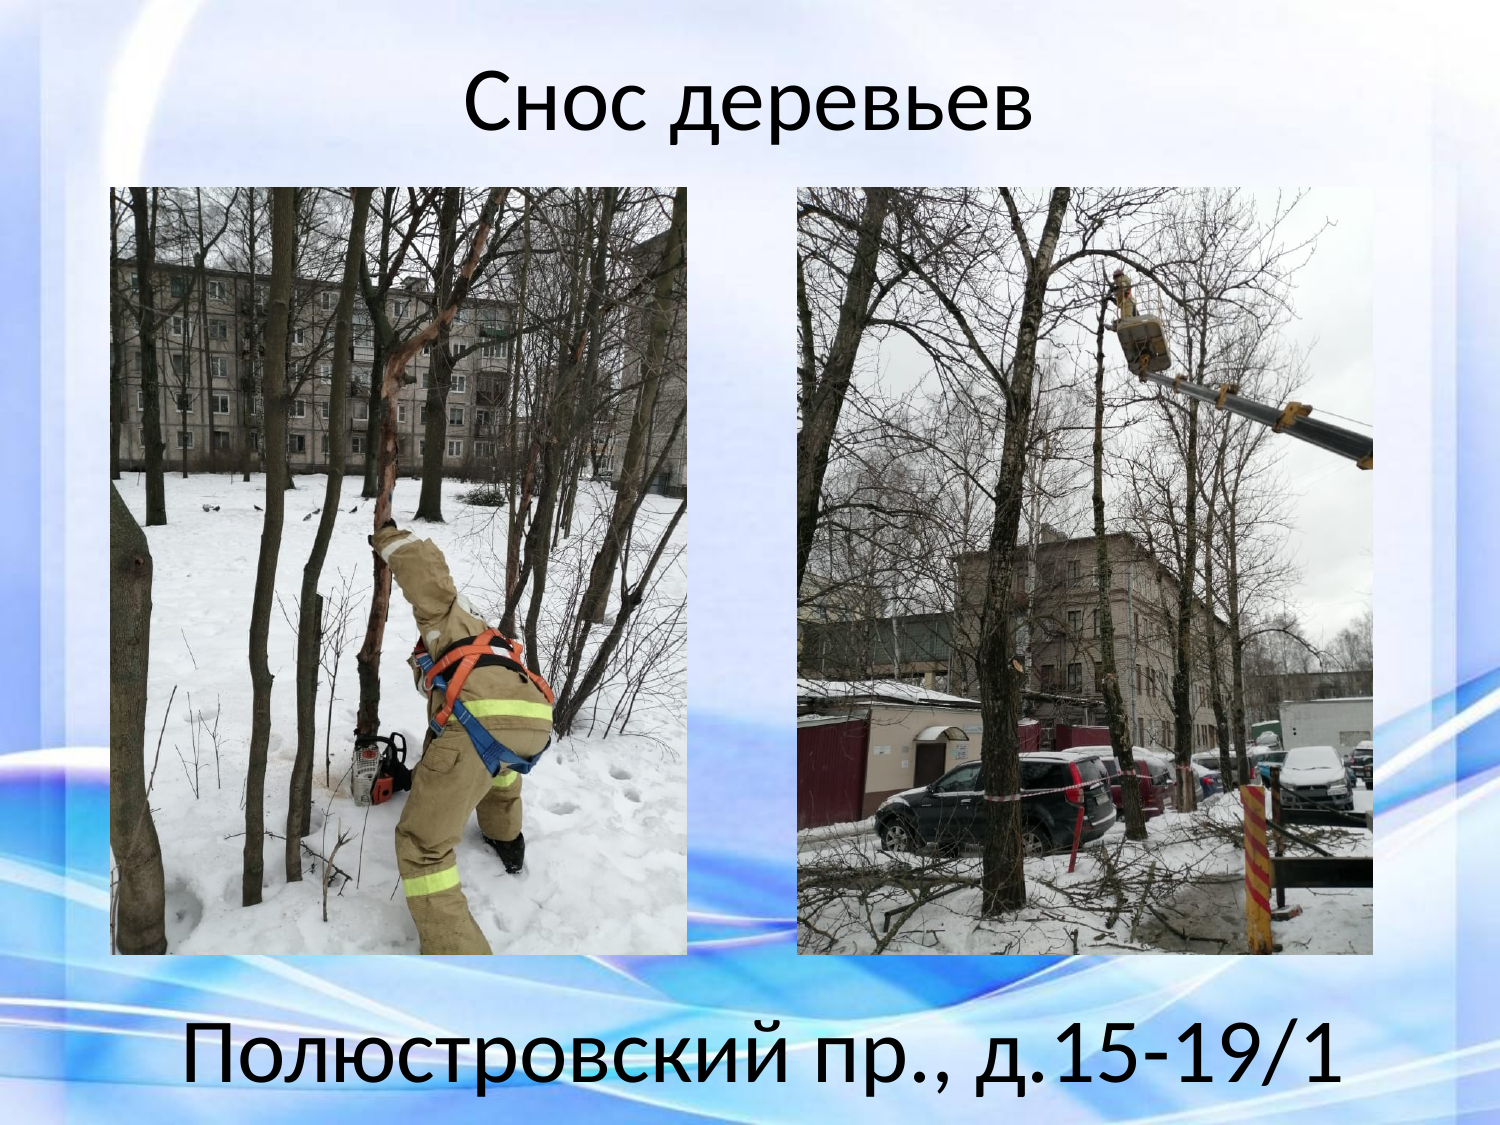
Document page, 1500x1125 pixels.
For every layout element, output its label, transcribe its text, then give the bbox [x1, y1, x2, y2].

text_box Полюстровский пр., д.15-19/1 [88, 975, 1439, 1117]
picture [0, 186, 1500, 1125]
title Снос деревьев [0, 0, 1500, 188]
